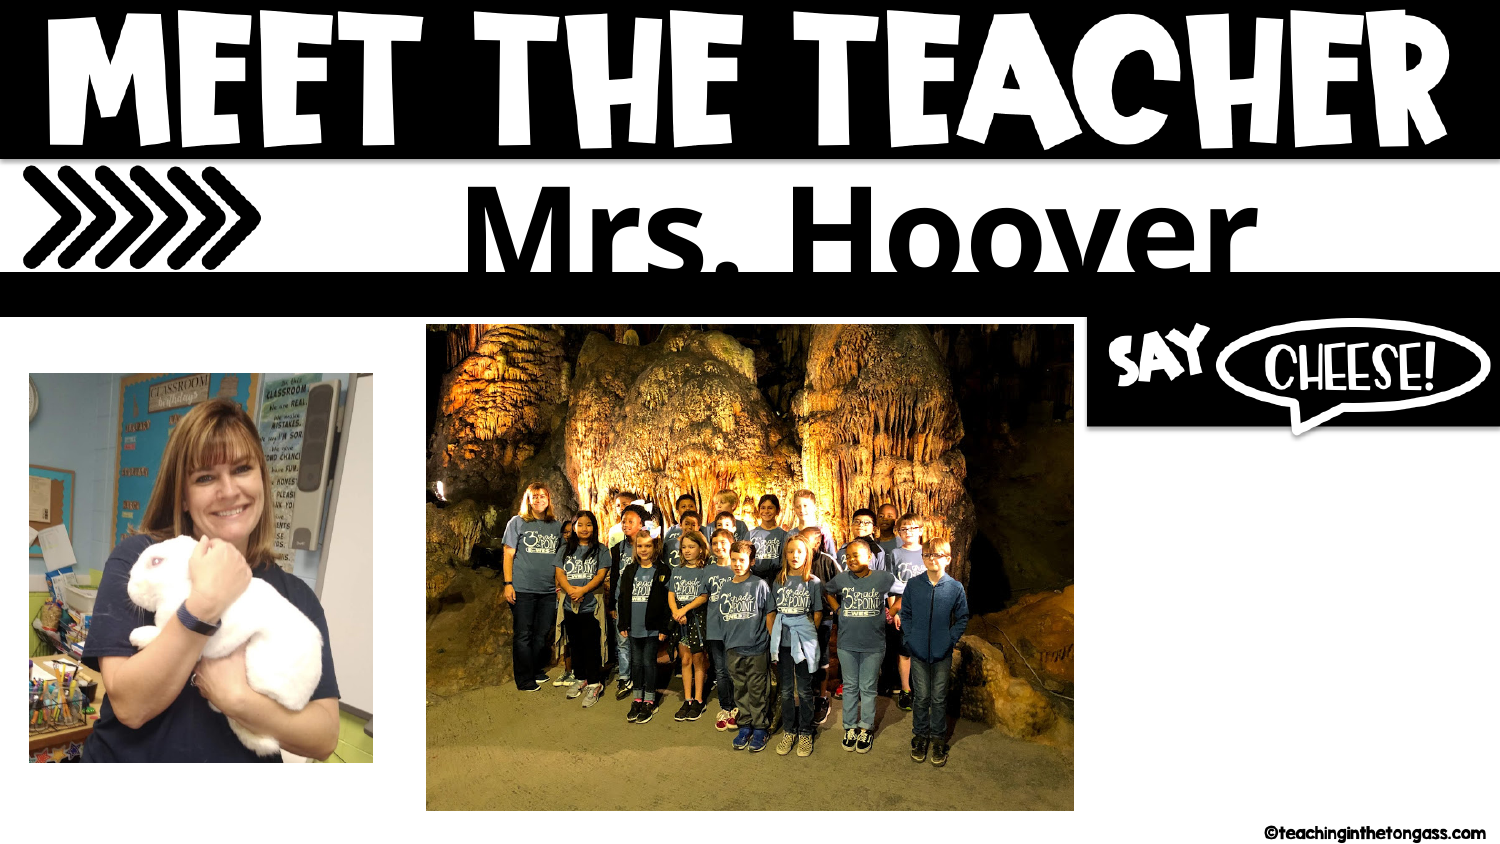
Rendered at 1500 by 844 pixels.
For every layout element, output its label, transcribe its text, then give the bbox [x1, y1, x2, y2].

text_box [0, 421, 420, 811]
text_box [1079, 421, 1492, 811]
picture [0, 0, 1500, 844]
text_box Mrs. Hoover [239, 126, 1478, 308]
